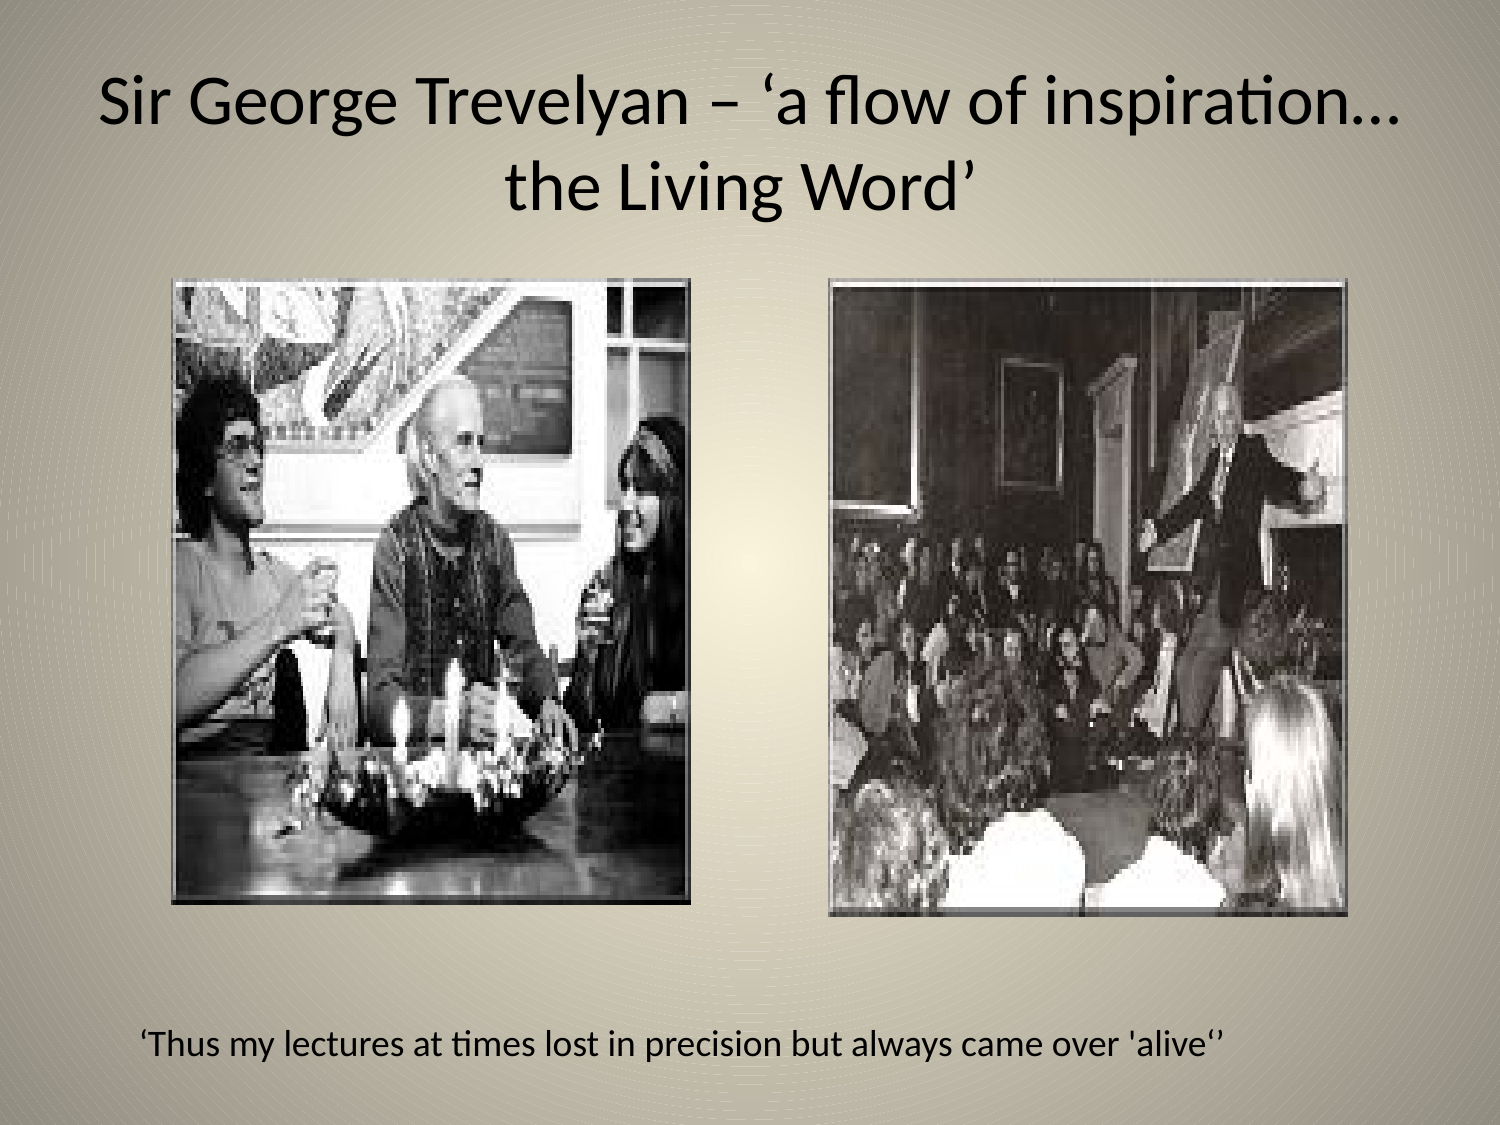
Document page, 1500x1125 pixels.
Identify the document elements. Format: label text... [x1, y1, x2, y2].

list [170, 278, 692, 906]
text_box ‘Thus my lectures at times lost in precision but always came over 'alive‘’ [123, 1011, 1412, 1072]
title Sir George Trevelyan – ‘a flow of inspiration…the Living Word’ [75, 45, 1425, 233]
picture [827, 278, 1349, 918]
